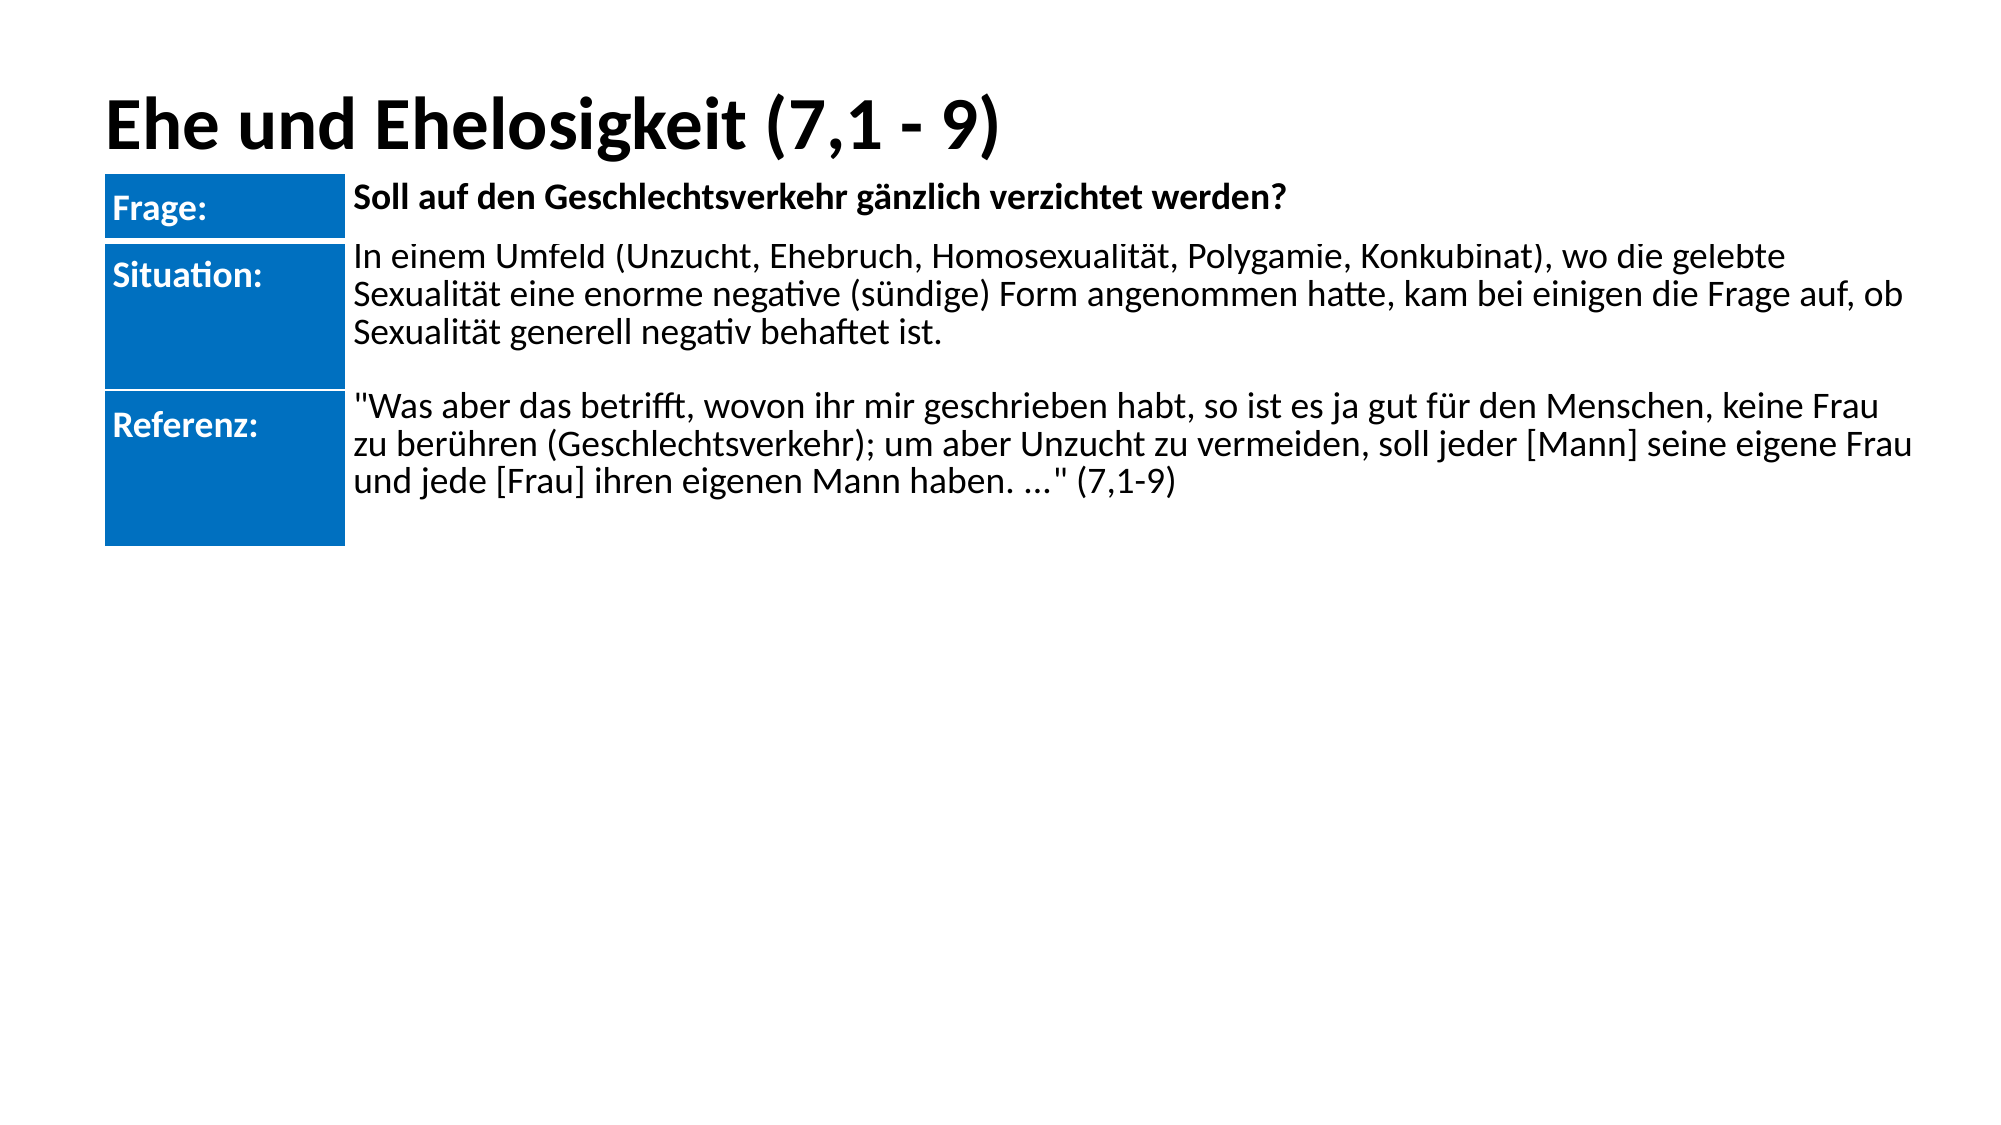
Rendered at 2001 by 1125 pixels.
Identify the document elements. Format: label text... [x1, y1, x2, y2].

table_cell In einem Umfeld (Unzucht, Ehebruch, Homosexualität, Polygamie, Konkubinat), wo die gelebte Sexualität eine enorme negative (sündige) Form angenommen hatte, kam bei einigen die Frage auf, ob Sexualität generell negativ behaftet ist. [346, 244, 1925, 389]
table_header Frage: [105, 174, 345, 238]
text_box Ehe und Ehelosigkeit (7,1 - 9) [91, 67, 1018, 172]
table_cell Situation: [105, 244, 345, 389]
table_cell "Was aber das betrifft, wovon ihr mir geschrieben habt, so ist es ja gut für den Menschen, keine Frau zu berühren (Geschlechtsverkehr); um aber Unzucht zu vermeiden, soll jeder [Mann] seine eigene Frau und jede [Frau] ihren eigenen Mann haben. ..." (7,1-9) [346, 391, 1925, 546]
table_header Soll auf den Geschlechtsverkehr gänzlich verzichtet werden? [346, 174, 1925, 238]
table_cell Referenz: [105, 391, 345, 546]
